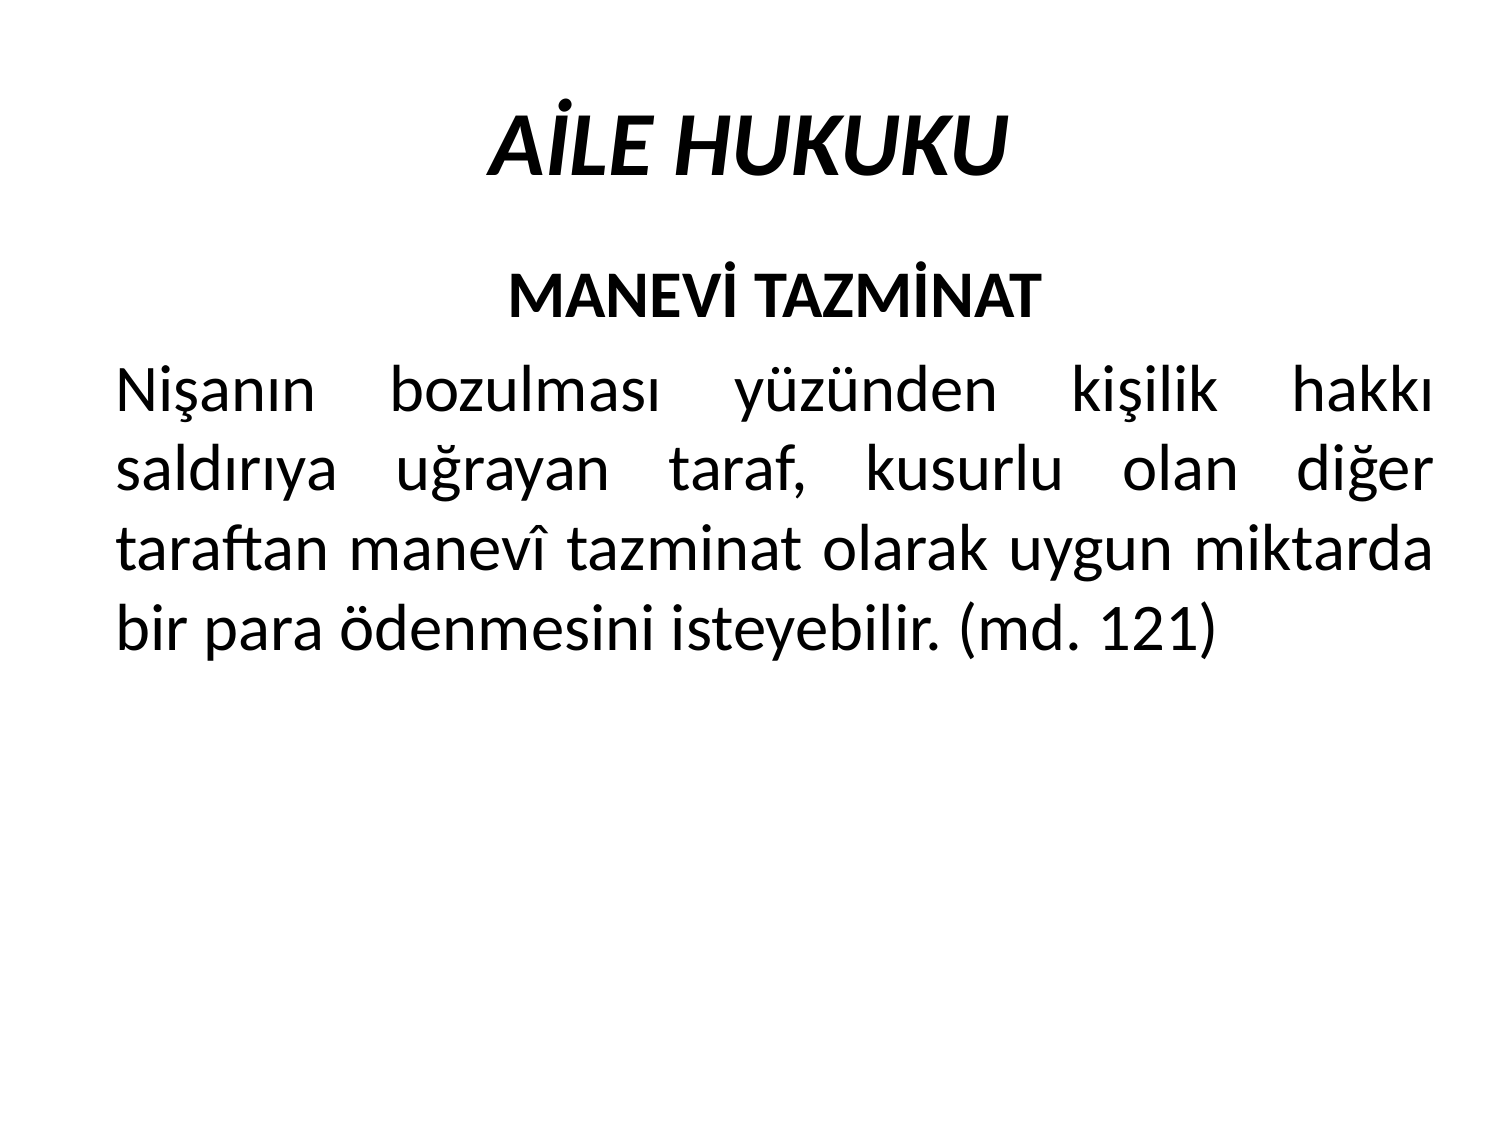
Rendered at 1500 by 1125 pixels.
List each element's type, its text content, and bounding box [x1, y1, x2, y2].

text_box AİLE HUKUKU [74, 45, 1425, 233]
list MANEVİ TAZMİNAT Nişanın bozulması yüzünden kişilik hakkı saldırıya uğrayan taraf, kusurlu olan diğer taraftan manevî tazminat olarak uygun miktarda bir para ödenmesini isteyebilir. (md. 121) [100, 243, 1451, 986]
